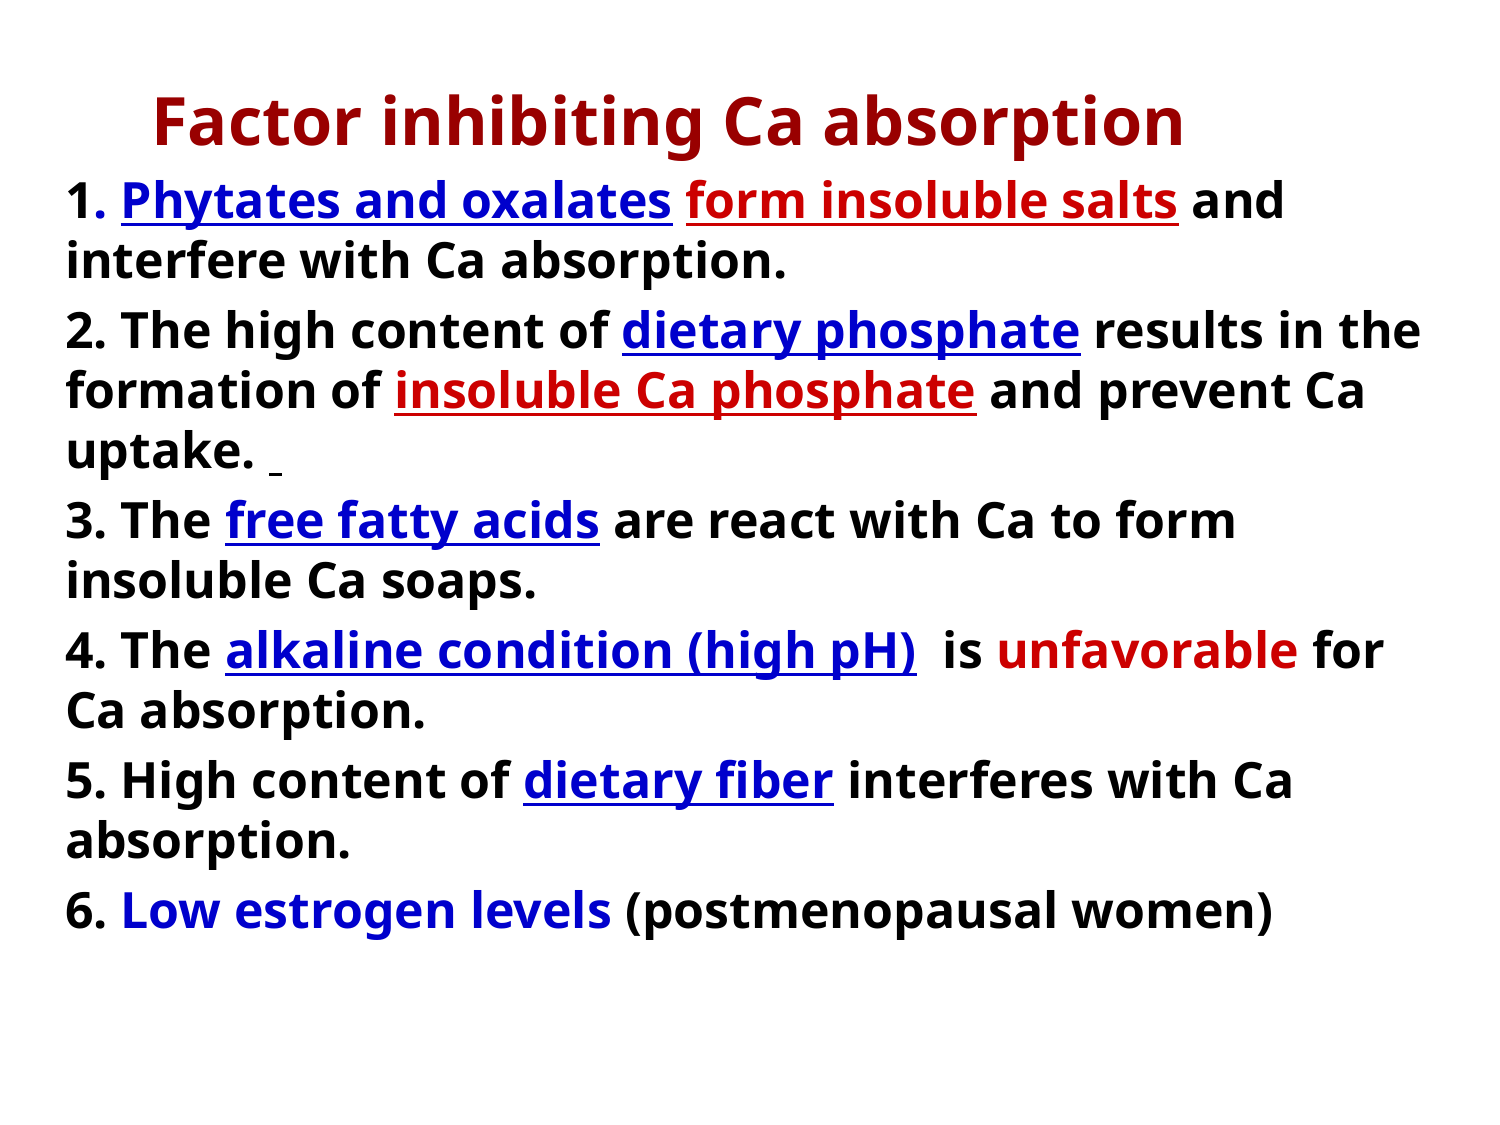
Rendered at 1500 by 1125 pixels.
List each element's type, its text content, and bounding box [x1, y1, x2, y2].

text_box Factor inhibiting Ca absorption 1. Phytates and oxalates form insoluble salts and interfere with Ca absorption. 2. The high content of dietary phosphate results in the formation of insoluble Ca phosphate and prevent Ca uptake. 3. The free fatty acids are react with Ca to form insoluble Ca soaps. 4. The alkaline condition (high pH) is unfavorable for Ca absorption. 5. High content of dietary fiber interferes with Ca absorption. 6. Low estrogen levels (postmenopausal women) [49, 71, 1468, 947]
